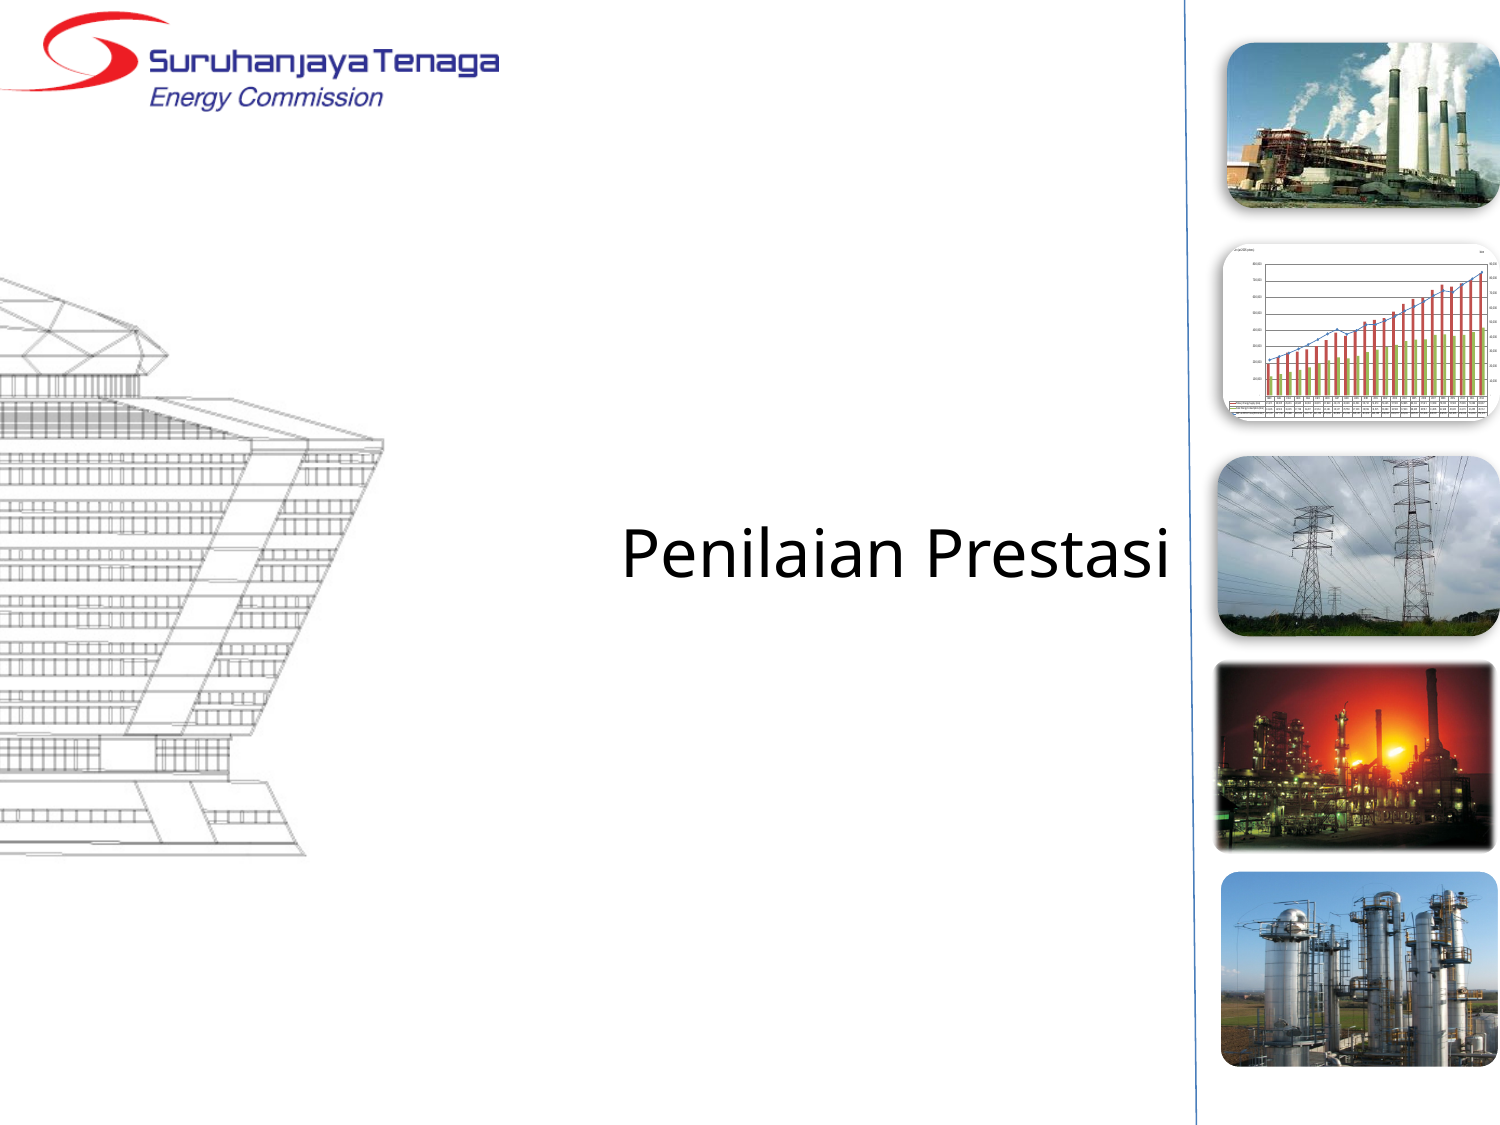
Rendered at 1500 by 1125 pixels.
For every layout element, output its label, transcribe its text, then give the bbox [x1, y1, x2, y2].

picture [0, 259, 385, 874]
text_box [1184, 0, 1197, 1125]
picture [1217, 455, 1500, 637]
text_box [1207, 654, 1500, 859]
picture [1226, 42, 1500, 209]
picture [1222, 243, 1500, 422]
title Penilaian Prestasi [407, 444, 1179, 752]
text_box [1216, 867, 1500, 1071]
picture [0, 9, 499, 113]
